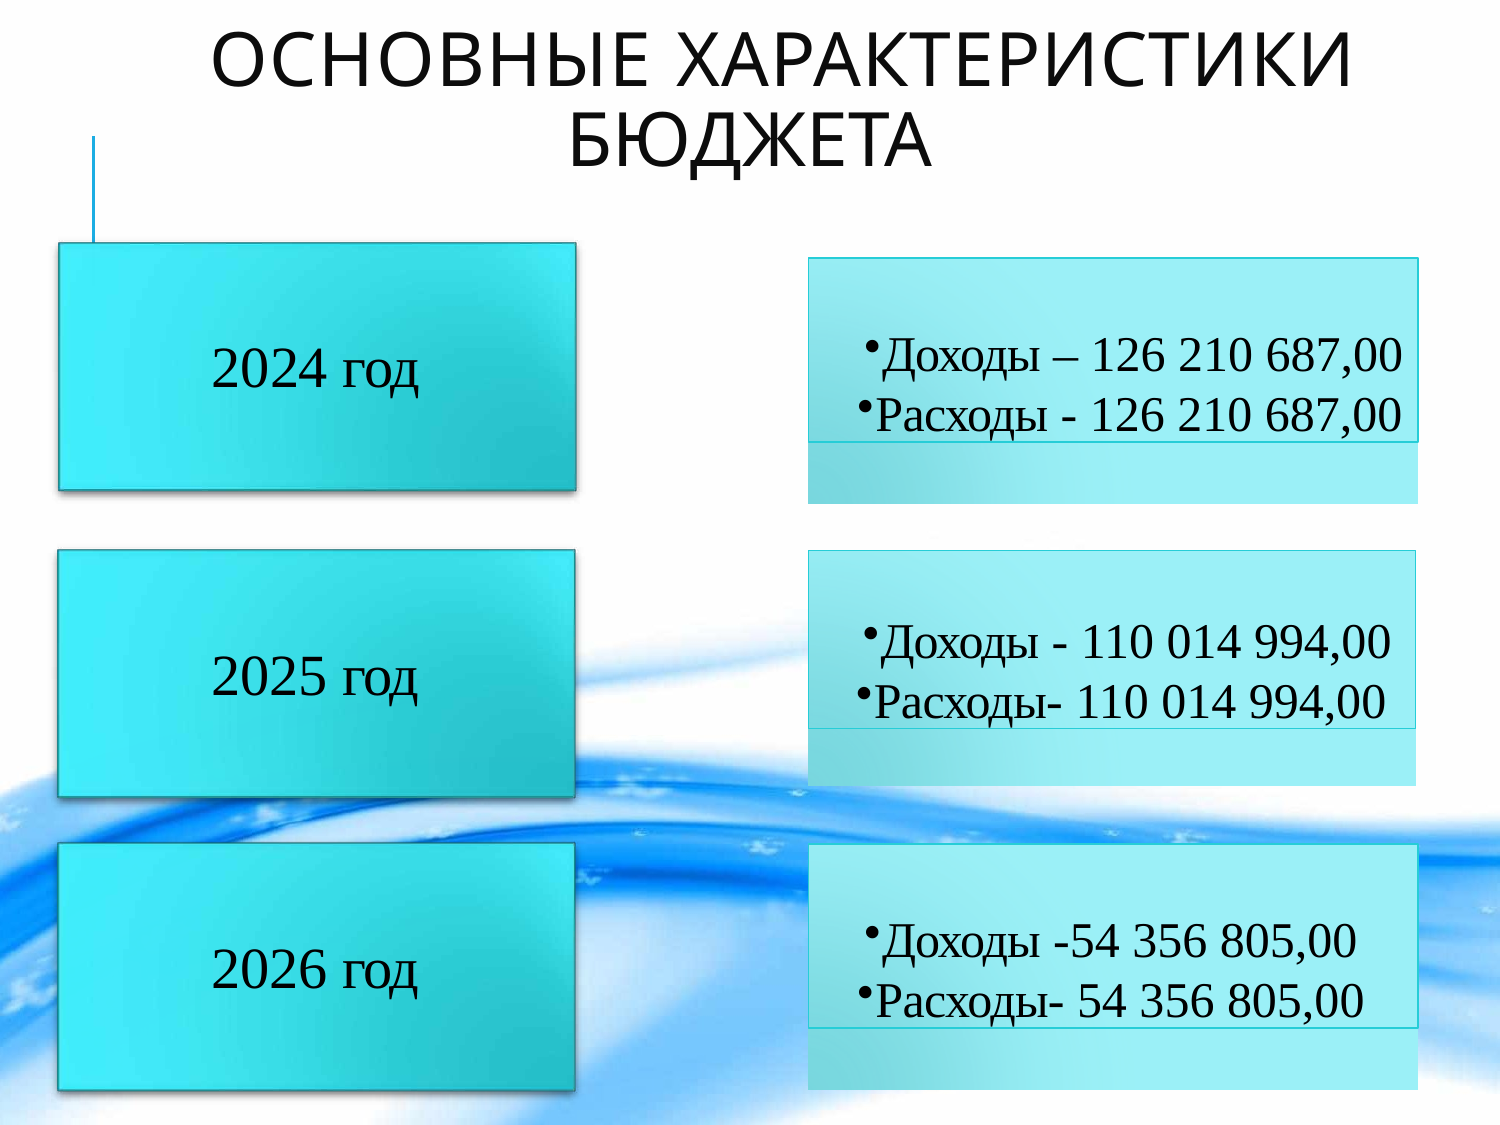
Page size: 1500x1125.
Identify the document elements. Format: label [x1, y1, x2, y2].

picture [0, 0, 1500, 1125]
text_box [45, 135, 588, 507]
